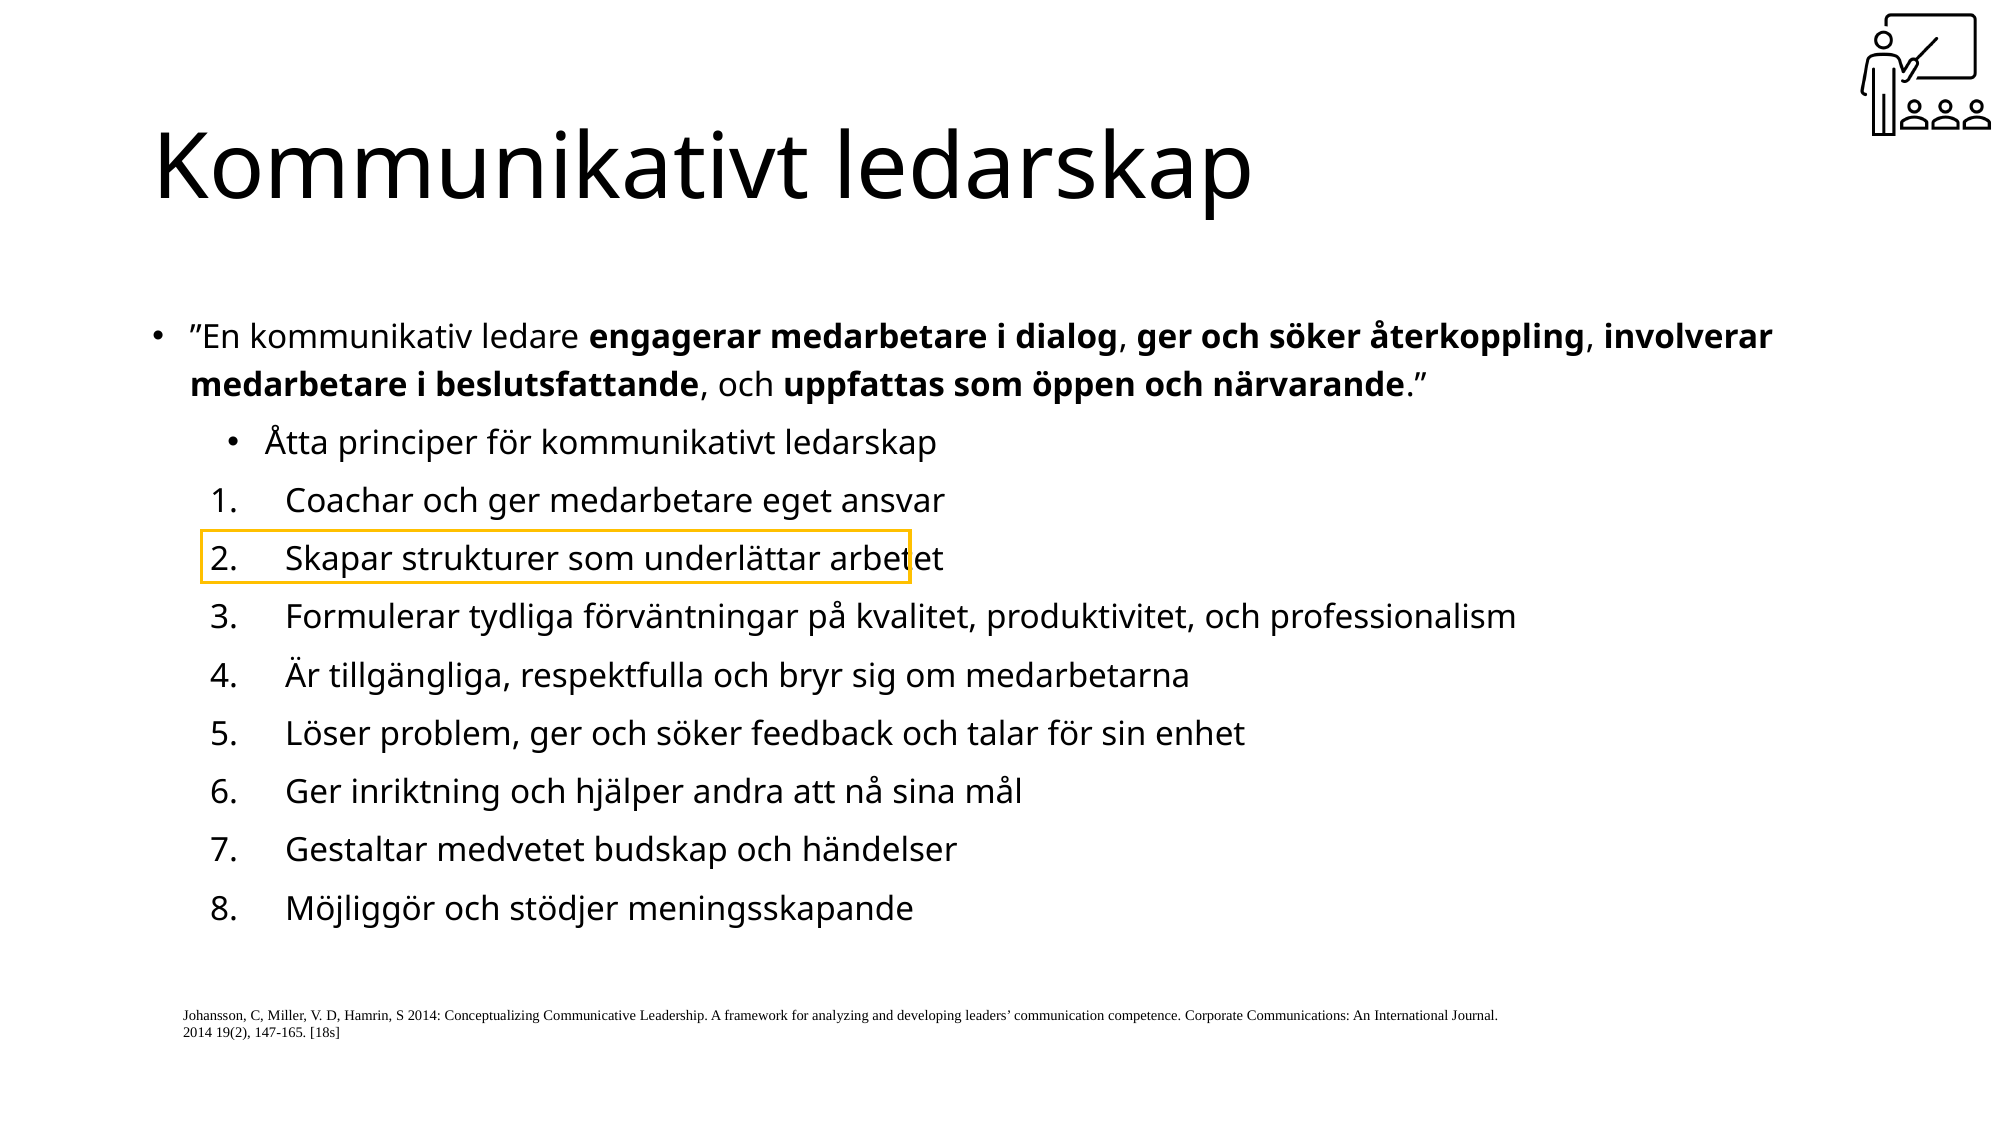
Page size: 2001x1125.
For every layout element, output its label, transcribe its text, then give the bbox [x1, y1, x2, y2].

text_box Johansson, C, Miller, V. D, Hamrin, S 2014: Conceptualizing Communicative Leadership. A framework for analyzing and developing leaders’ communication competence. Corporate Communications: An International Journal. 2014 19(2), 147-165. [18s] [168, 998, 1531, 1048]
list ”En kommunikativ ledare engagerar medarbetare i dialog, ger och söker återkoppling, involverar medarbetare i beslutsfattande, och uppfattas som öppen och närvarande.” Åtta principer för kommunikativt ledarskap Coachar och ger medarbetare eget ansvar Skapar strukturer som underlättar arbetet Formulerar tydliga förväntningar på kvalitet, produktivitet, och professionalism Är tillgängliga, respektfulla och bryr sig om medarbetarna Löser problem, ger och söker feedback och talar för sin enhet Ger inriktning och hjälper andra att nå sina mål Gestaltar medvetet budskap och händelser Möjliggör och stödjer meningsskapande [137, 299, 1863, 1014]
text_box [200, 529, 912, 584]
picture [1849, 0, 2000, 151]
title Kommunikativt ledarskap [137, 59, 1863, 278]
